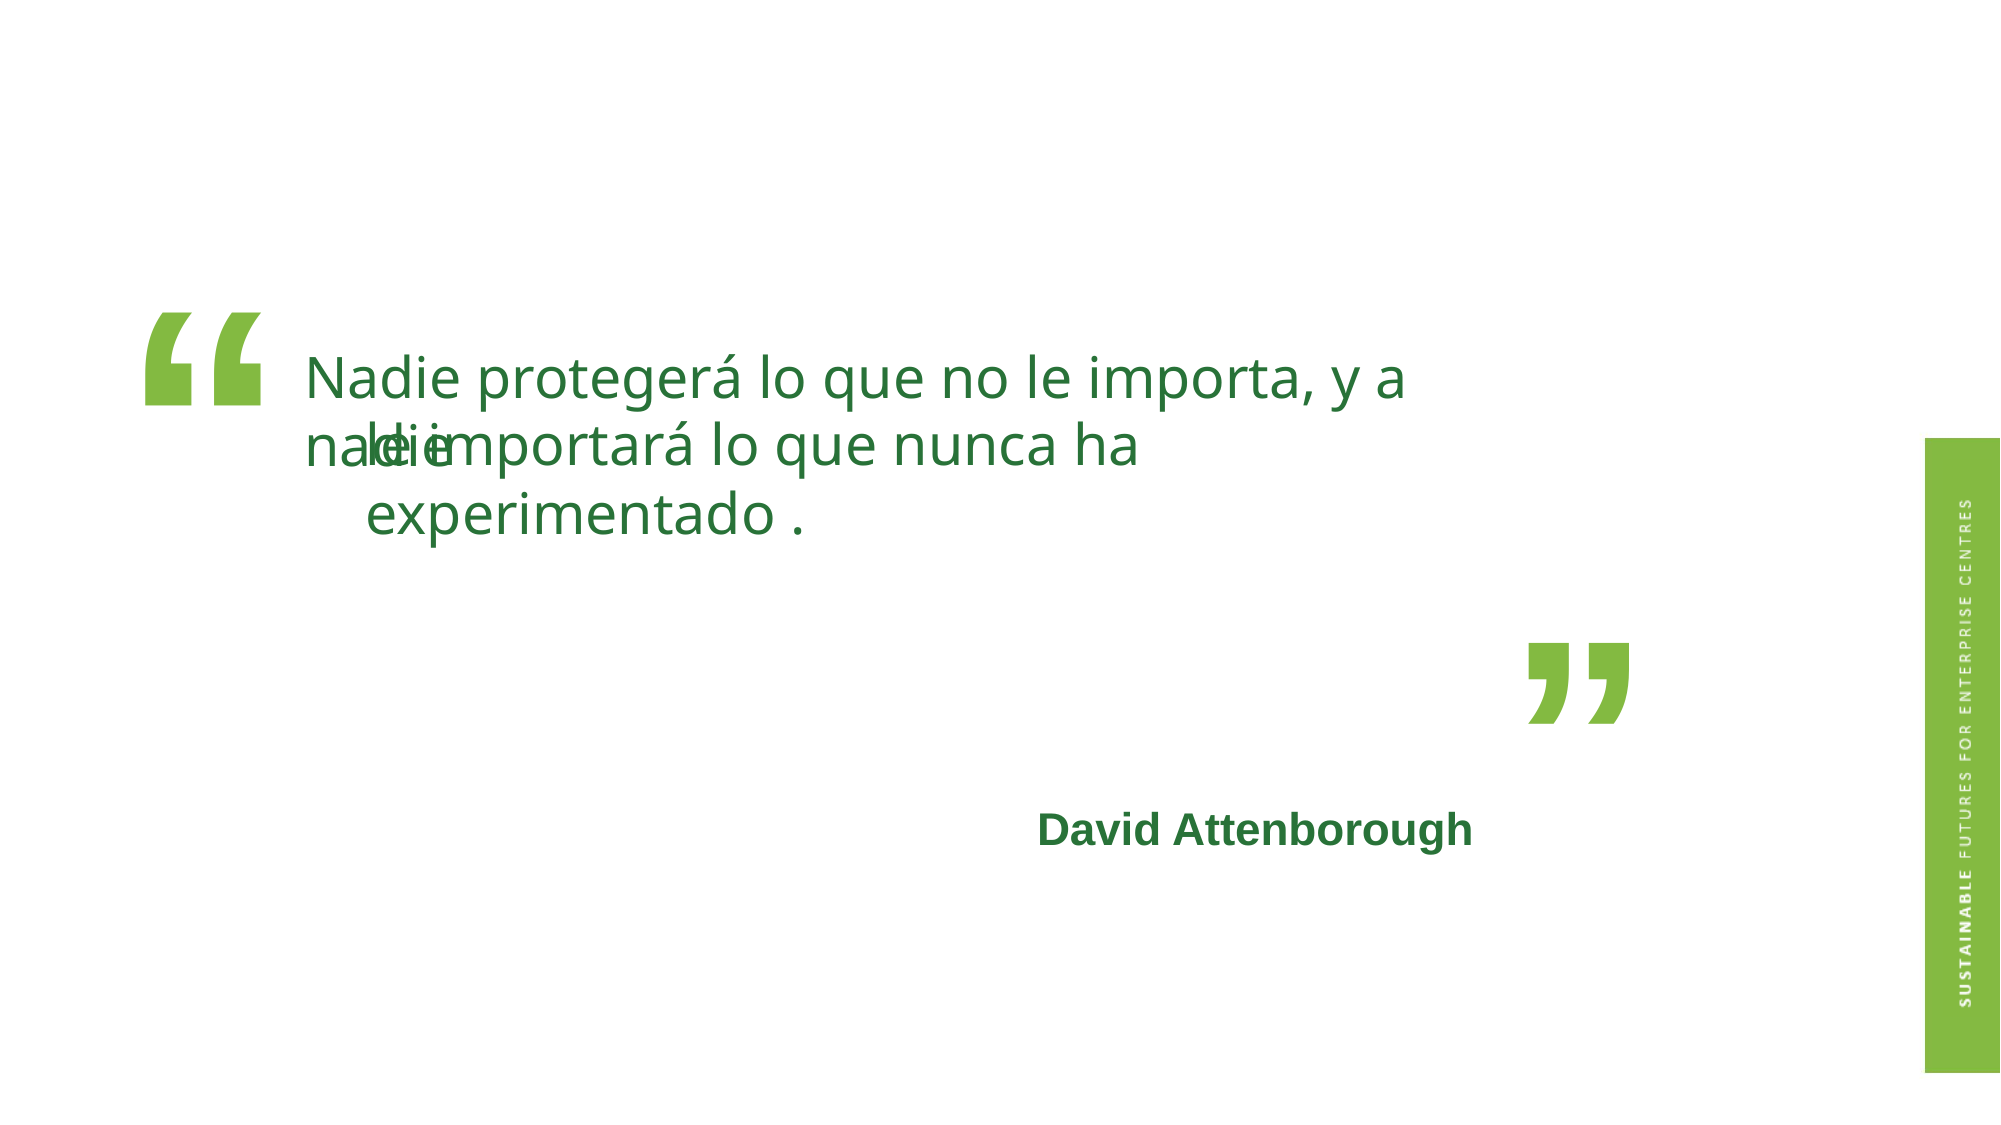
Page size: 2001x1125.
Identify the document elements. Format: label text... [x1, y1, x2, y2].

title “ [119, 207, 289, 606]
text_box Nadie protegerá lo que no le importa, y a nadie [302, 338, 1498, 479]
text_box David Attenborough ” [1035, 349, 1673, 945]
picture [1919, 431, 2000, 1080]
text_box le importará lo que nunca ha experimentado . [363, 406, 1035, 546]
